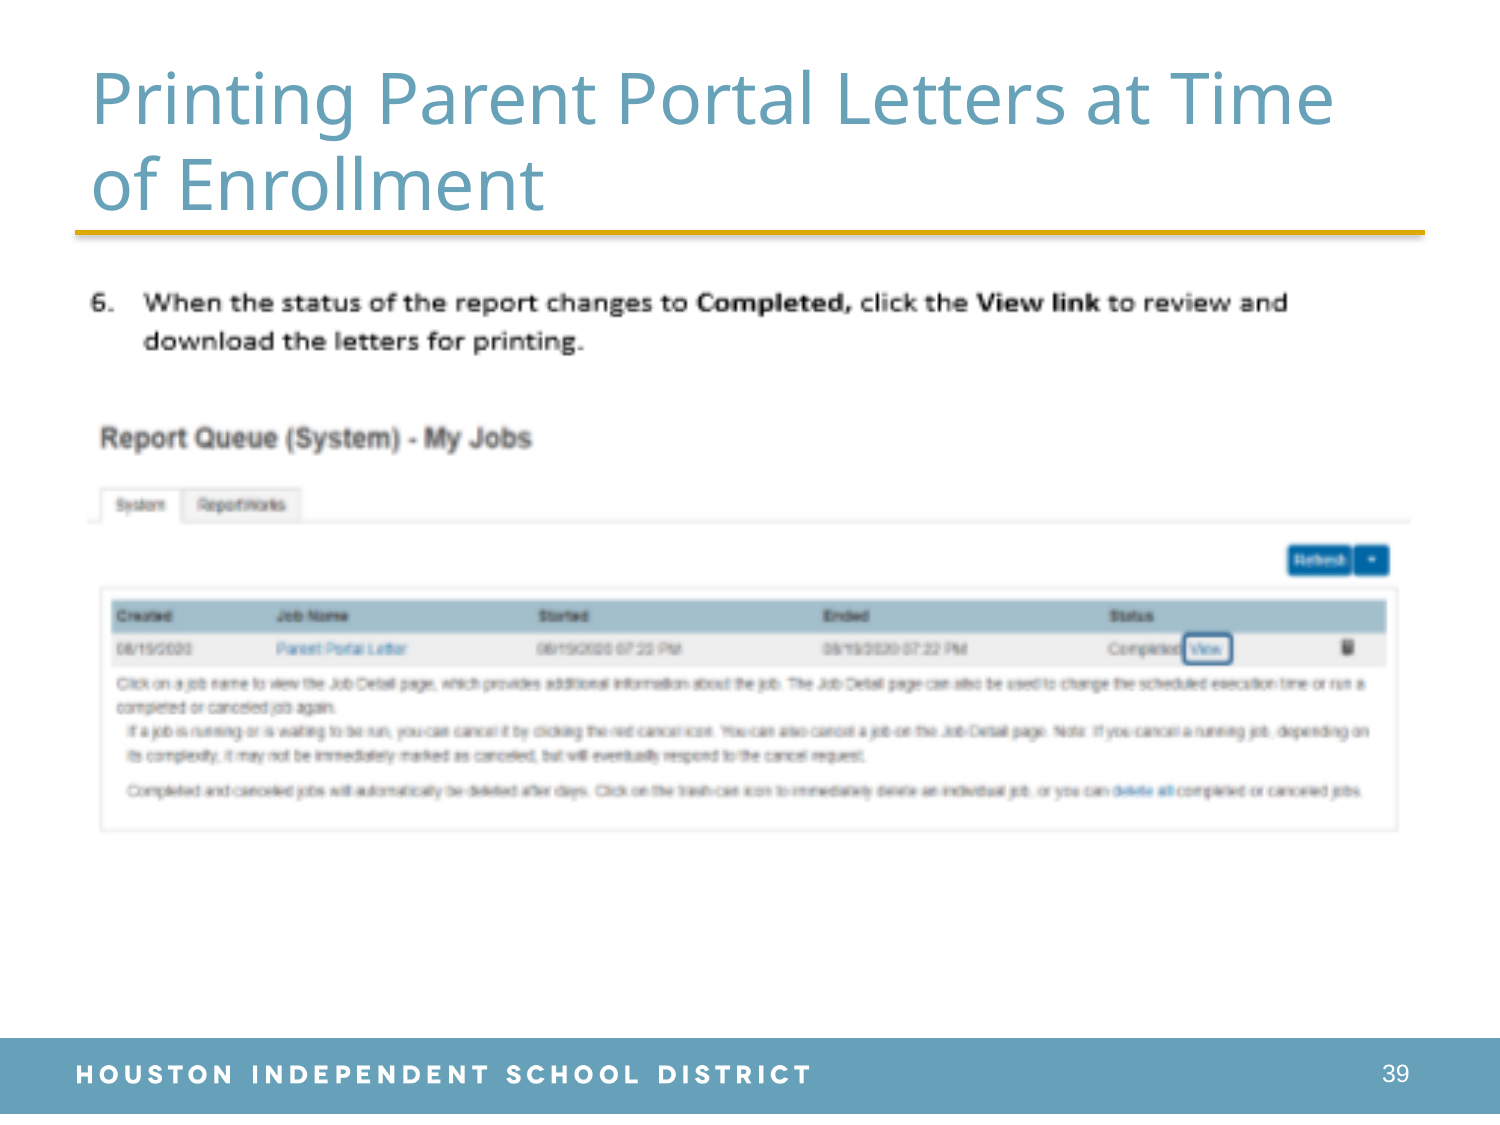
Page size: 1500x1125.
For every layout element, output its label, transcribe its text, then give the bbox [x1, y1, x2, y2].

picture [0, 1038, 1500, 1114]
slide_number 39 [1074, 1042, 1425, 1103]
title Printing Parent Portal Letters at Time of Enrollment [75, 45, 1425, 233]
picture [37, 274, 1451, 851]
